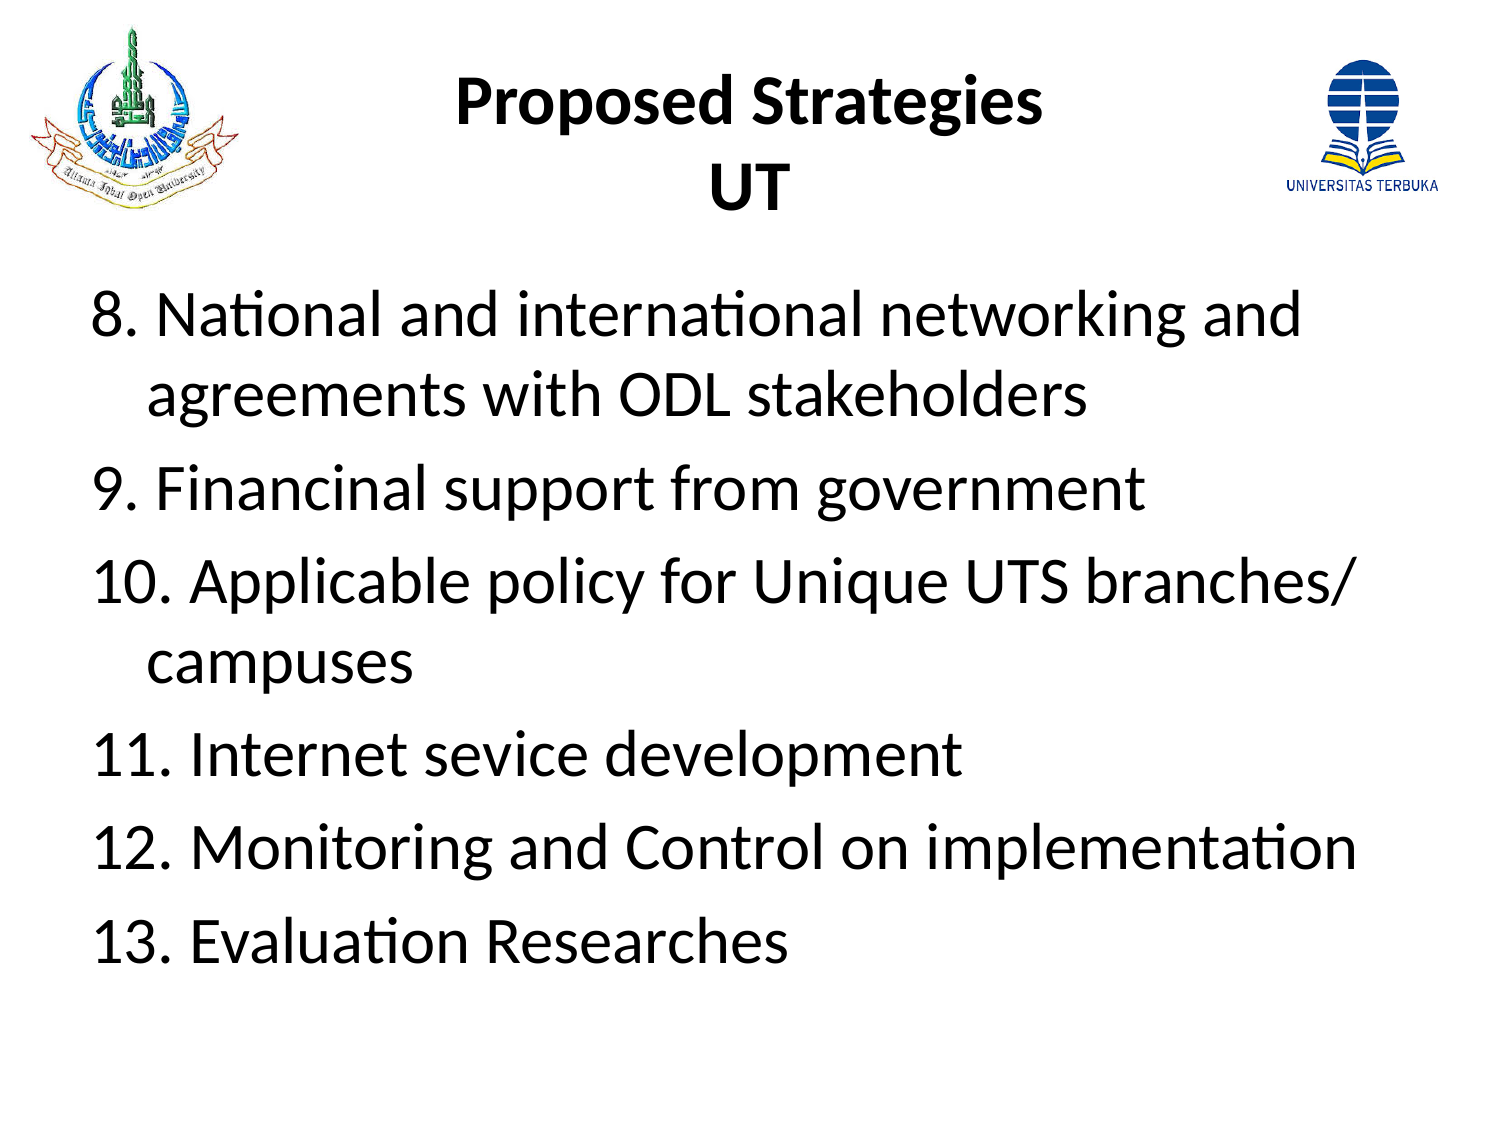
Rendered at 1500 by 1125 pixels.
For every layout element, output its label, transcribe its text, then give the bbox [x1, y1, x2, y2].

title Proposed Strategies UT [75, 45, 1425, 233]
list 8. National and international networking and agreements with ODL stakeholders 9. Financinal support from government 10. Applicable policy for Unique UTS branches/ campuses 11. Internet sevice development 12. Monitoring and Control on implementation 13. Evaluation Researches [75, 262, 1425, 1005]
picture [1287, 37, 1438, 213]
picture [28, 24, 240, 211]
